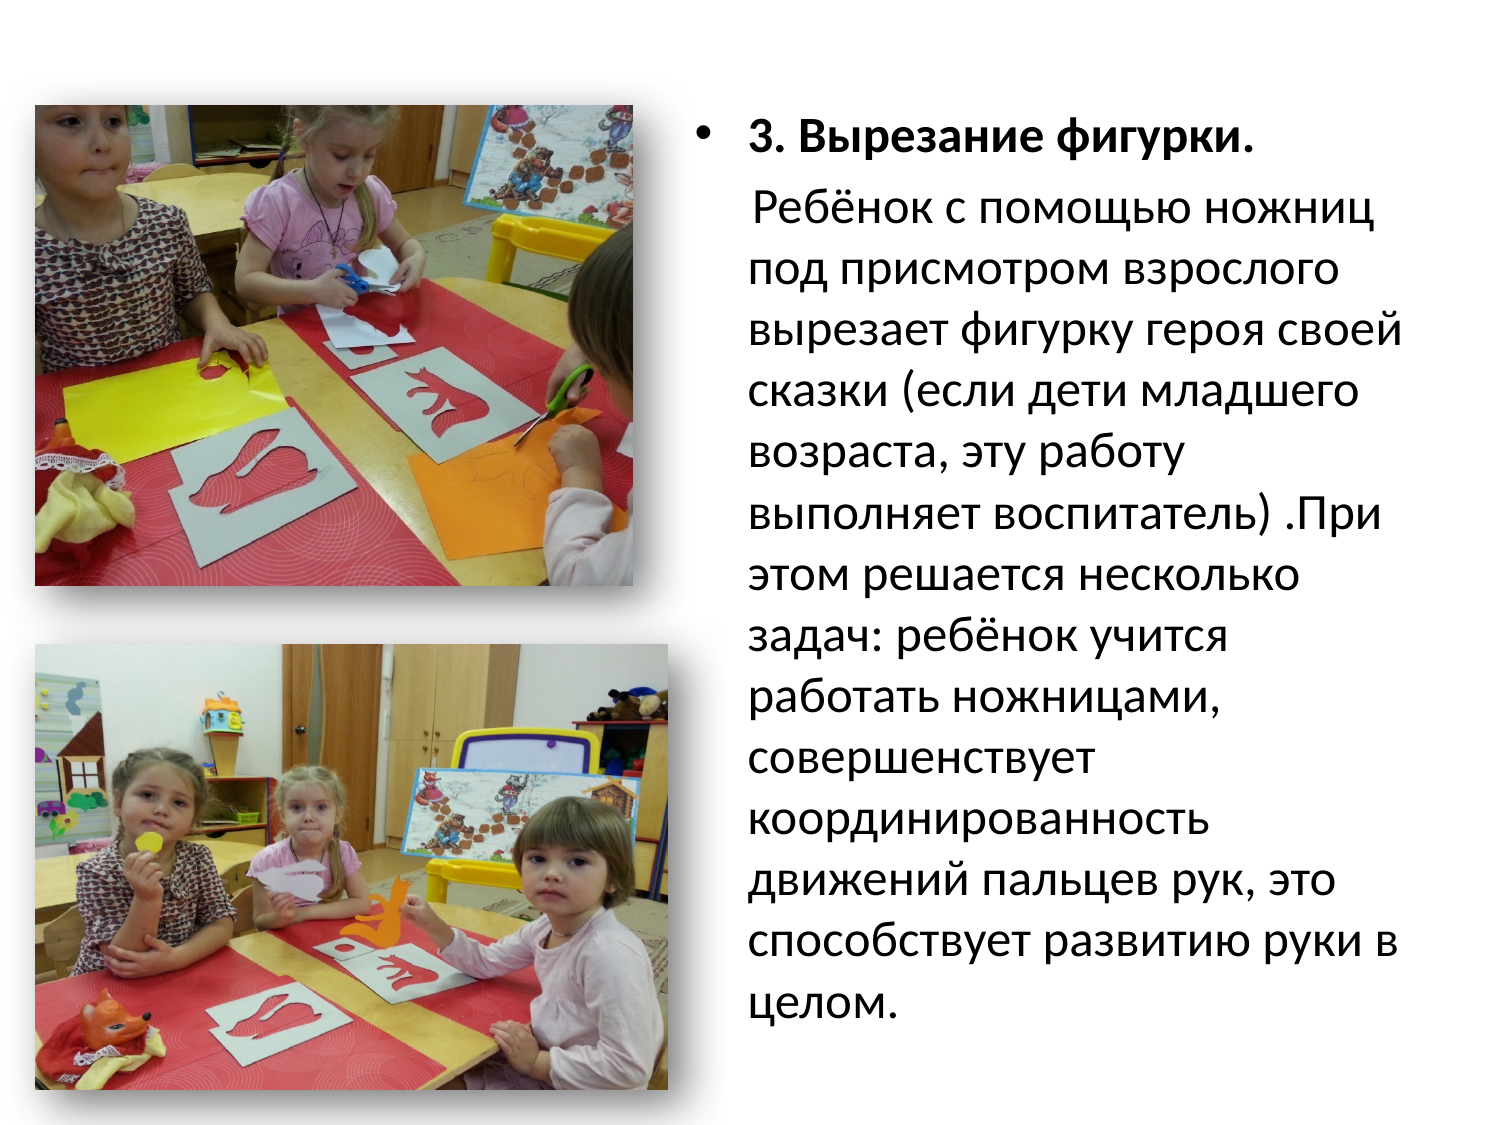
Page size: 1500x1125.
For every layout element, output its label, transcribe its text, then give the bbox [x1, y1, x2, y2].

picture [34, 644, 669, 1091]
picture [34, 105, 633, 587]
list 3. Вырезание фигурки. Ребёнок с помощью ножниц под присмотром взрослого вырезает фигурку героя своей сказки (если дети младшего возраста, эту работу выполняет воспитатель) .При этом решается несколько задач: ребёнок учится работать ножницами, совершенствует координированность движений пальцев рук, это способствует развитию руки в целом. [679, 93, 1442, 1043]
